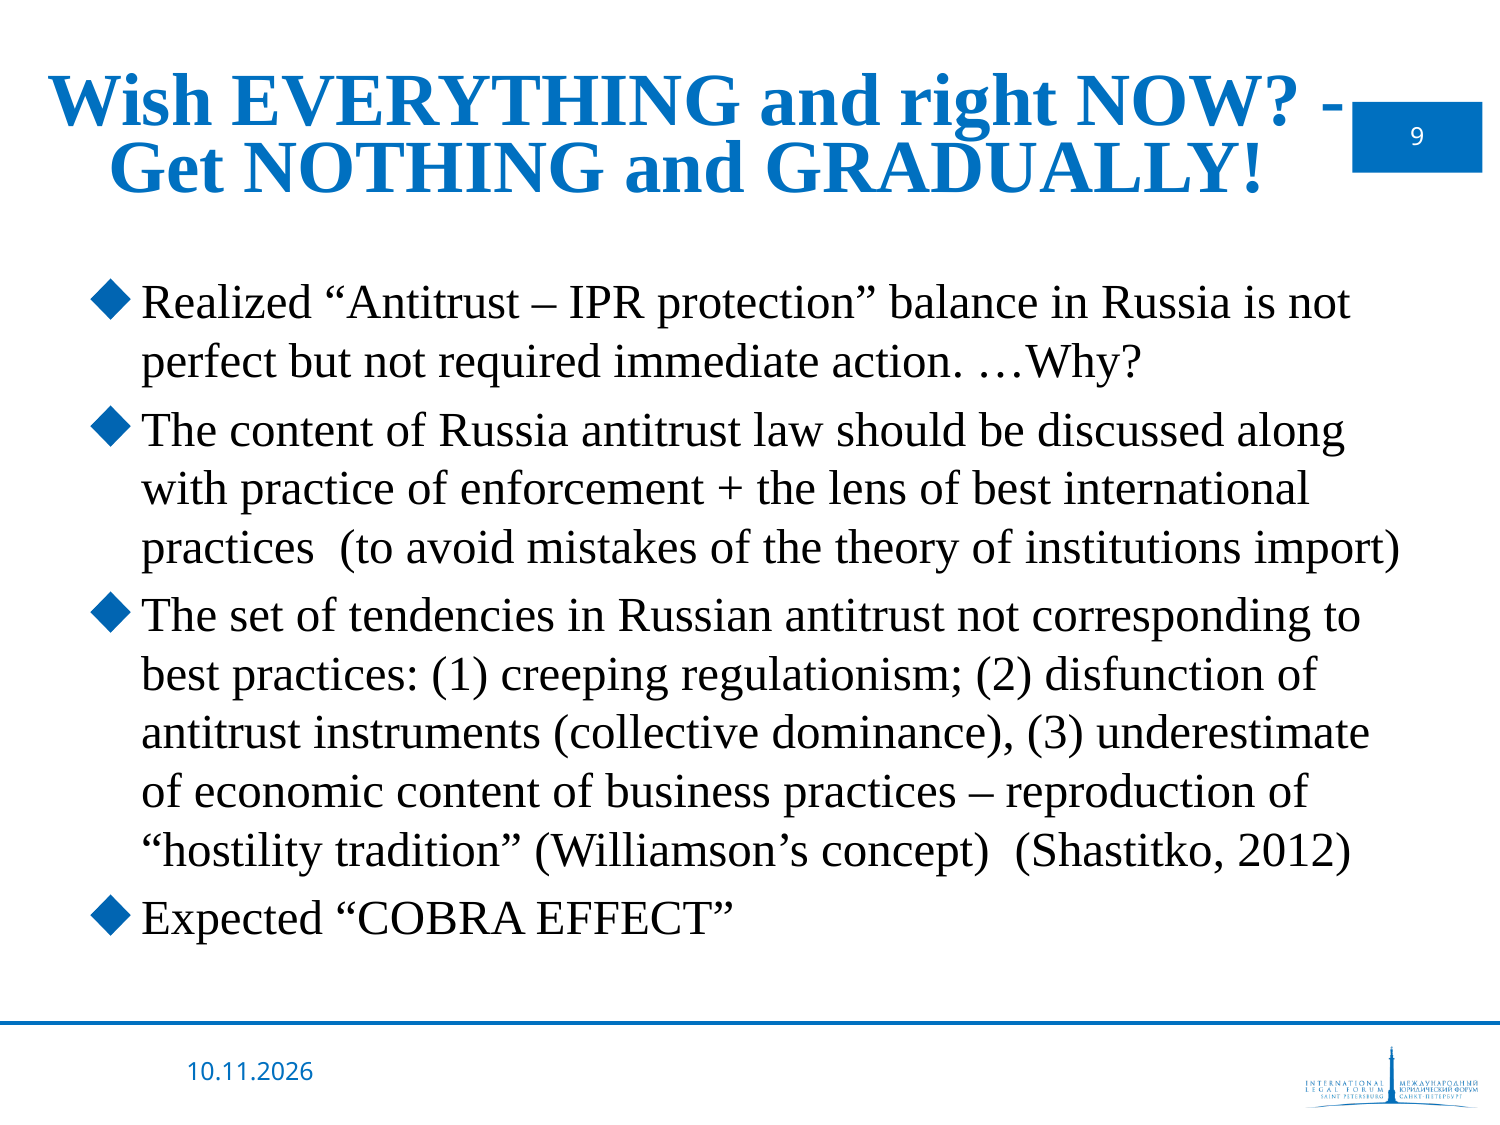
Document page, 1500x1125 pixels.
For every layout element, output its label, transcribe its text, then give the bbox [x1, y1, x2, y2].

picture [1305, 1046, 1478, 1108]
picture [90, 278, 131, 320]
picture [90, 894, 131, 936]
slide_number 9 [1352, 101, 1483, 173]
picture [90, 591, 131, 633]
title Wish EVERYTHING and right NOW? - Get NOTHING and GRADUALLY! [29, 45, 1365, 233]
picture [90, 405, 131, 447]
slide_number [75, 1042, 425, 1103]
list Realized “Antitrust – IPR protection” balance in Russia is not perfect but not required immediate action. …Why? The content of Russia antitrust law should be discussed along with practice of enforcement + the lens of best international practices (to avoid mistakes of the theory of institutions import) The set of tendencies in Russian antitrust not corresponding to best practices: (1) creeping regulationism; (2) disfunction of antitrust instruments (collective dominance), (3) underestimate of economic content of business practices – reproduction of “hostility tradition” (Williamson’s concept) (Shastitko, 2012) Expected “COBRA EFFECT” [75, 262, 1425, 1005]
